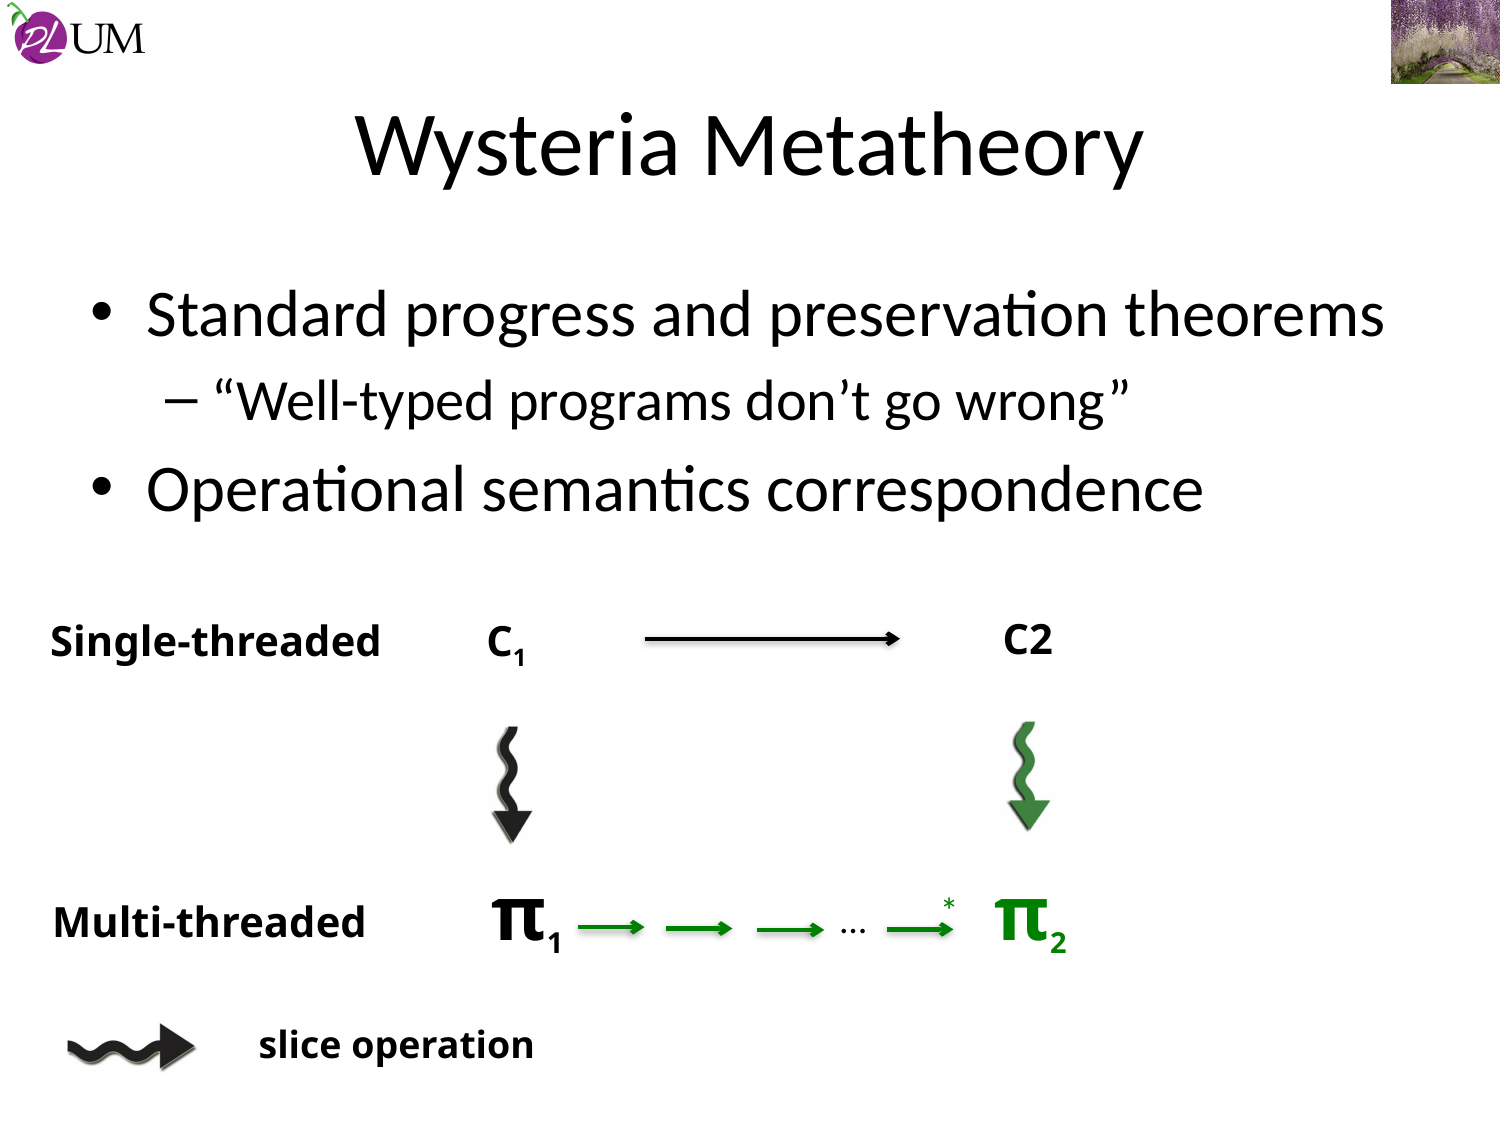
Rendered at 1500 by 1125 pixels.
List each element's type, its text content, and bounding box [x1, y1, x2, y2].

text_box * [925, 880, 1014, 940]
text_box slice operation [243, 1014, 645, 1074]
text_box Single-threaded [35, 607, 425, 673]
list Standard progress and preservation theorems “Well-typed programs don’t go wrong” Operational semantics correspondence [75, 262, 1425, 981]
text_box C1 [471, 607, 564, 679]
picture [0, 0, 152, 88]
text_box C2 [987, 605, 1081, 671]
text_box Multi-threaded [37, 888, 427, 954]
text_box π2 [980, 858, 1089, 967]
picture [955, 705, 1089, 841]
title Wysteria Metatheory [75, 45, 1425, 233]
text_box … [825, 888, 915, 949]
picture [437, 714, 574, 850]
text_box π1 [476, 858, 585, 967]
picture [52, 979, 203, 1125]
picture [1391, 0, 1500, 84]
